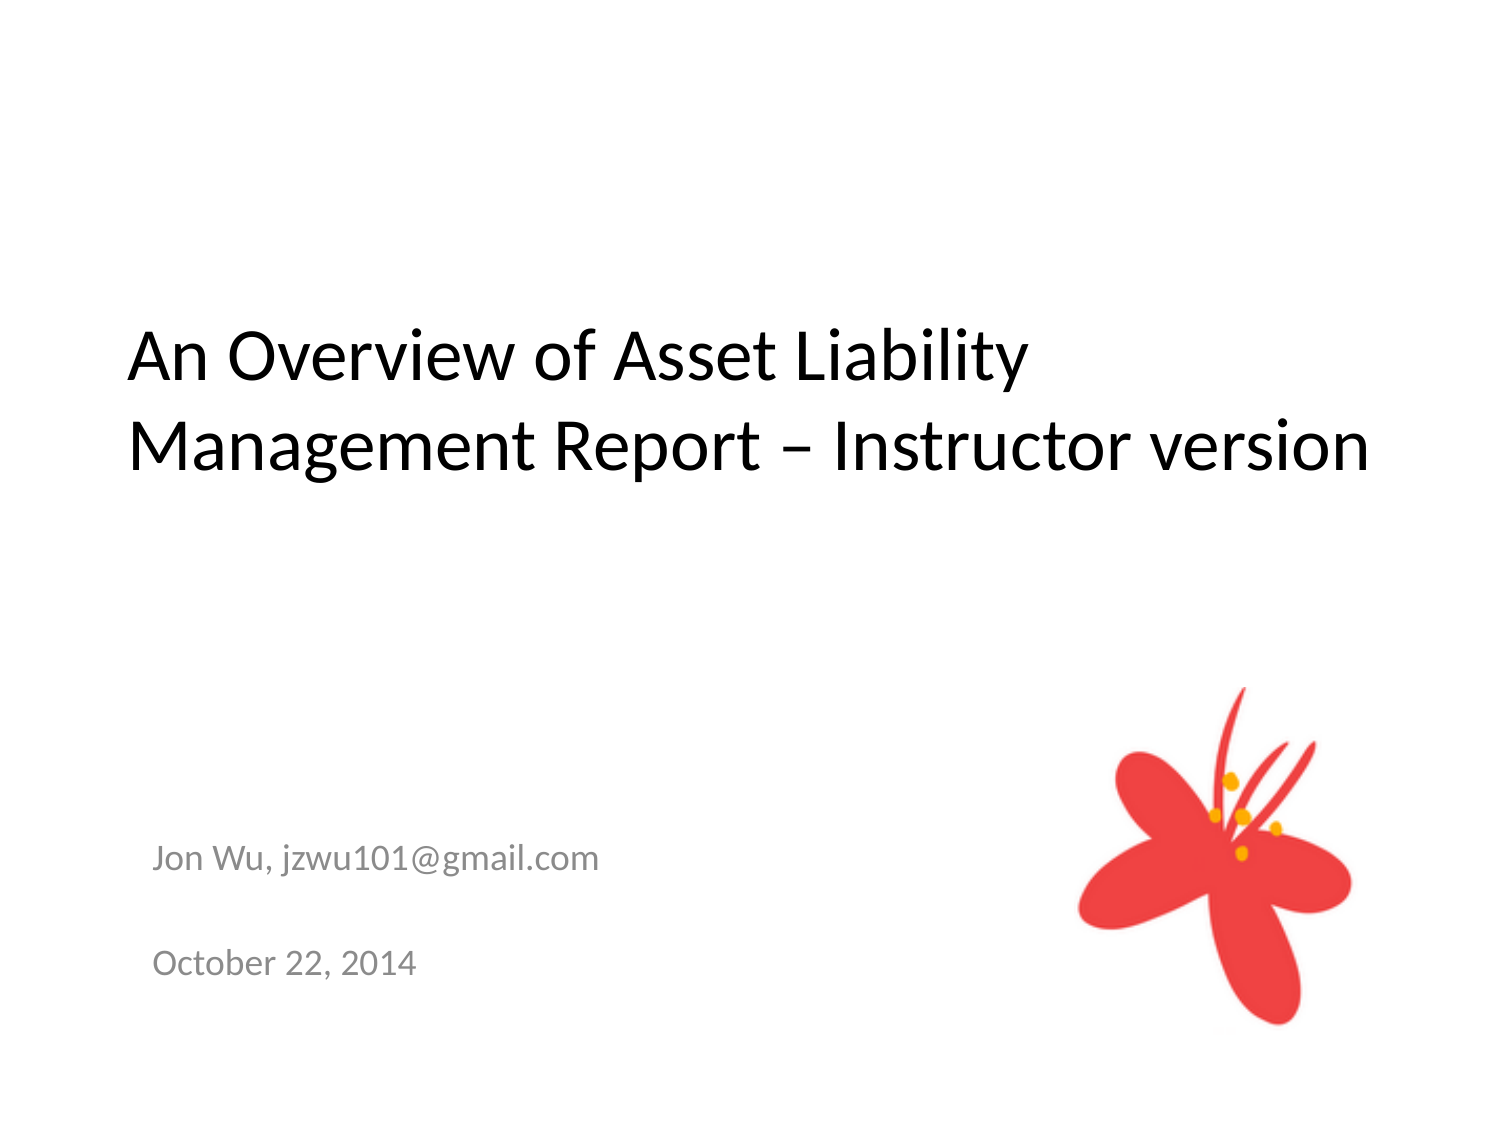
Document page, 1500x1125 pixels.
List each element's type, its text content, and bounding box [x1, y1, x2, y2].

title An Overview of Asset Liability Management Report – Instructor version [112, 275, 1388, 517]
subtitle Jon Wu, jzwu101@gmail.com October 22, 2014 [137, 825, 950, 1050]
picture [1074, 687, 1366, 1035]
